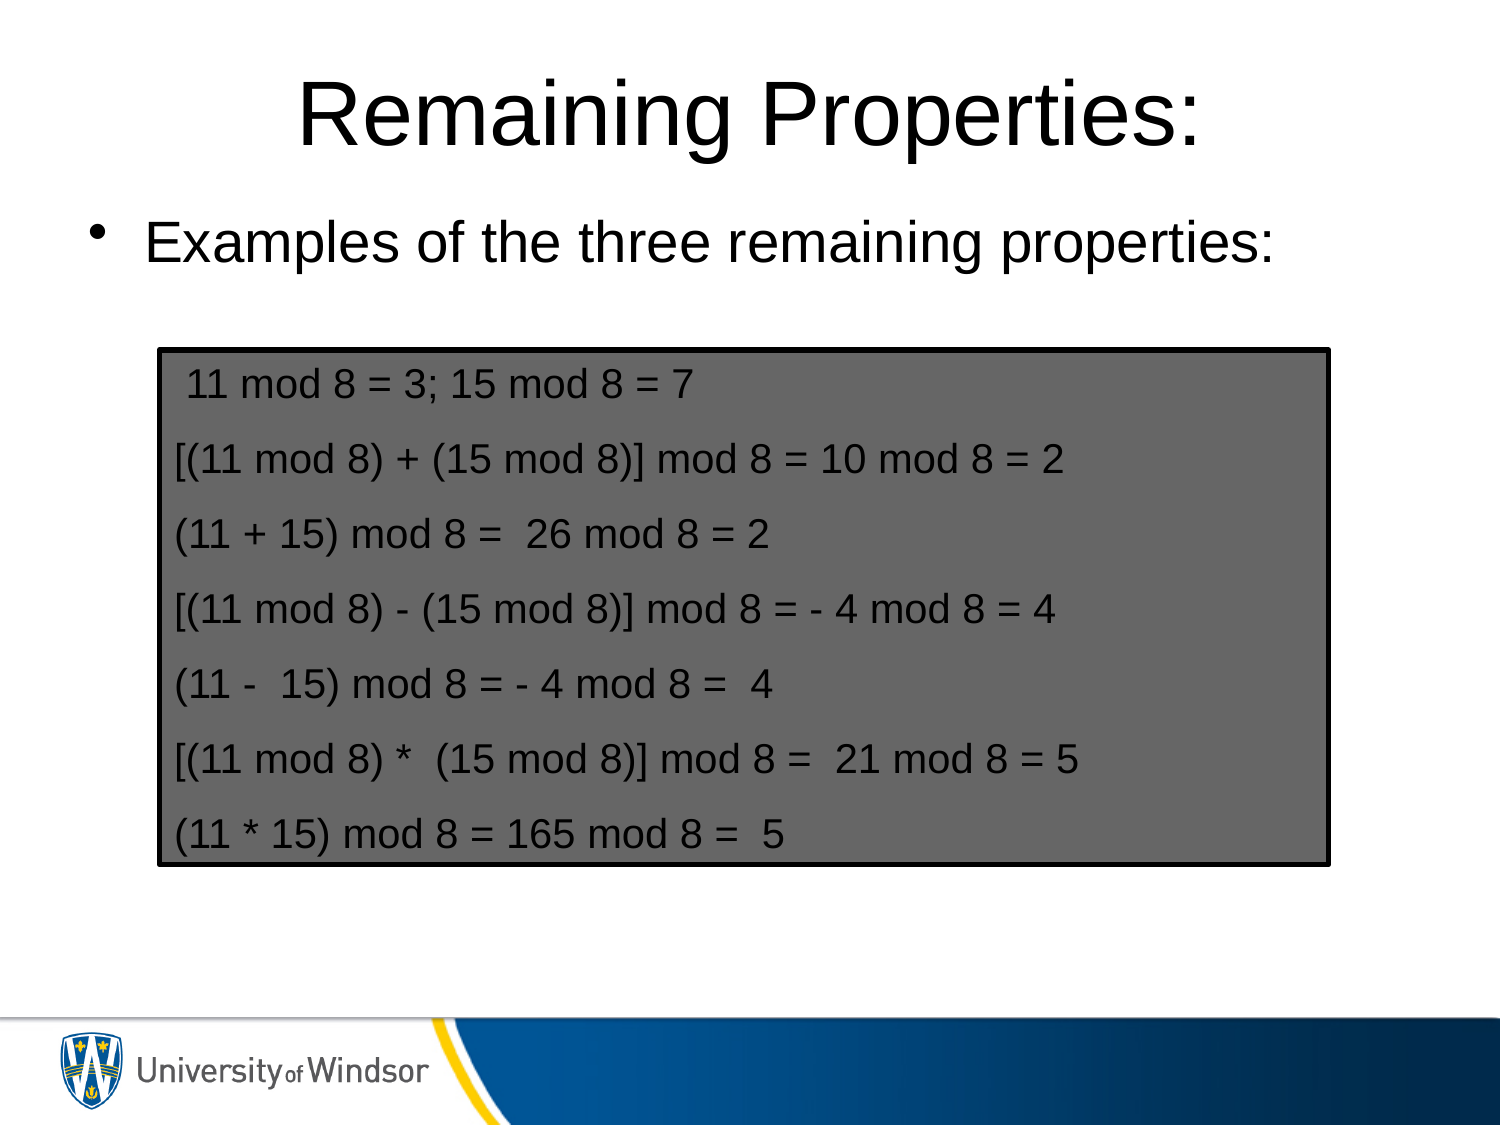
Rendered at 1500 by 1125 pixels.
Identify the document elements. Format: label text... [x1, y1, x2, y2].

title Remaining Properties: [75, 45, 1425, 173]
list Examples of the three remaining properties: [72, 196, 1423, 939]
text_box 11 mod 8 = 3; 15 mod 8 = 7 [(11 mod 8) + (15 mod 8)] mod 8 = 10 mod 8 = 2 (11 + 15) mod 8 = 26 mod 8 = 2 [(11 mod 8) - (15 mod 8)] mod 8 = - 4 mod 8 = 4 (11 - 15) mod 8 = - 4 mod 8 = 4 [(11 mod 8) * (15 mod 8)] mod 8 = 21 mod 8 = 5 (11 * 15) mod 8 = 165 mod 8 = 5 [159, 349, 1329, 865]
picture [0, 1017, 1500, 1125]
